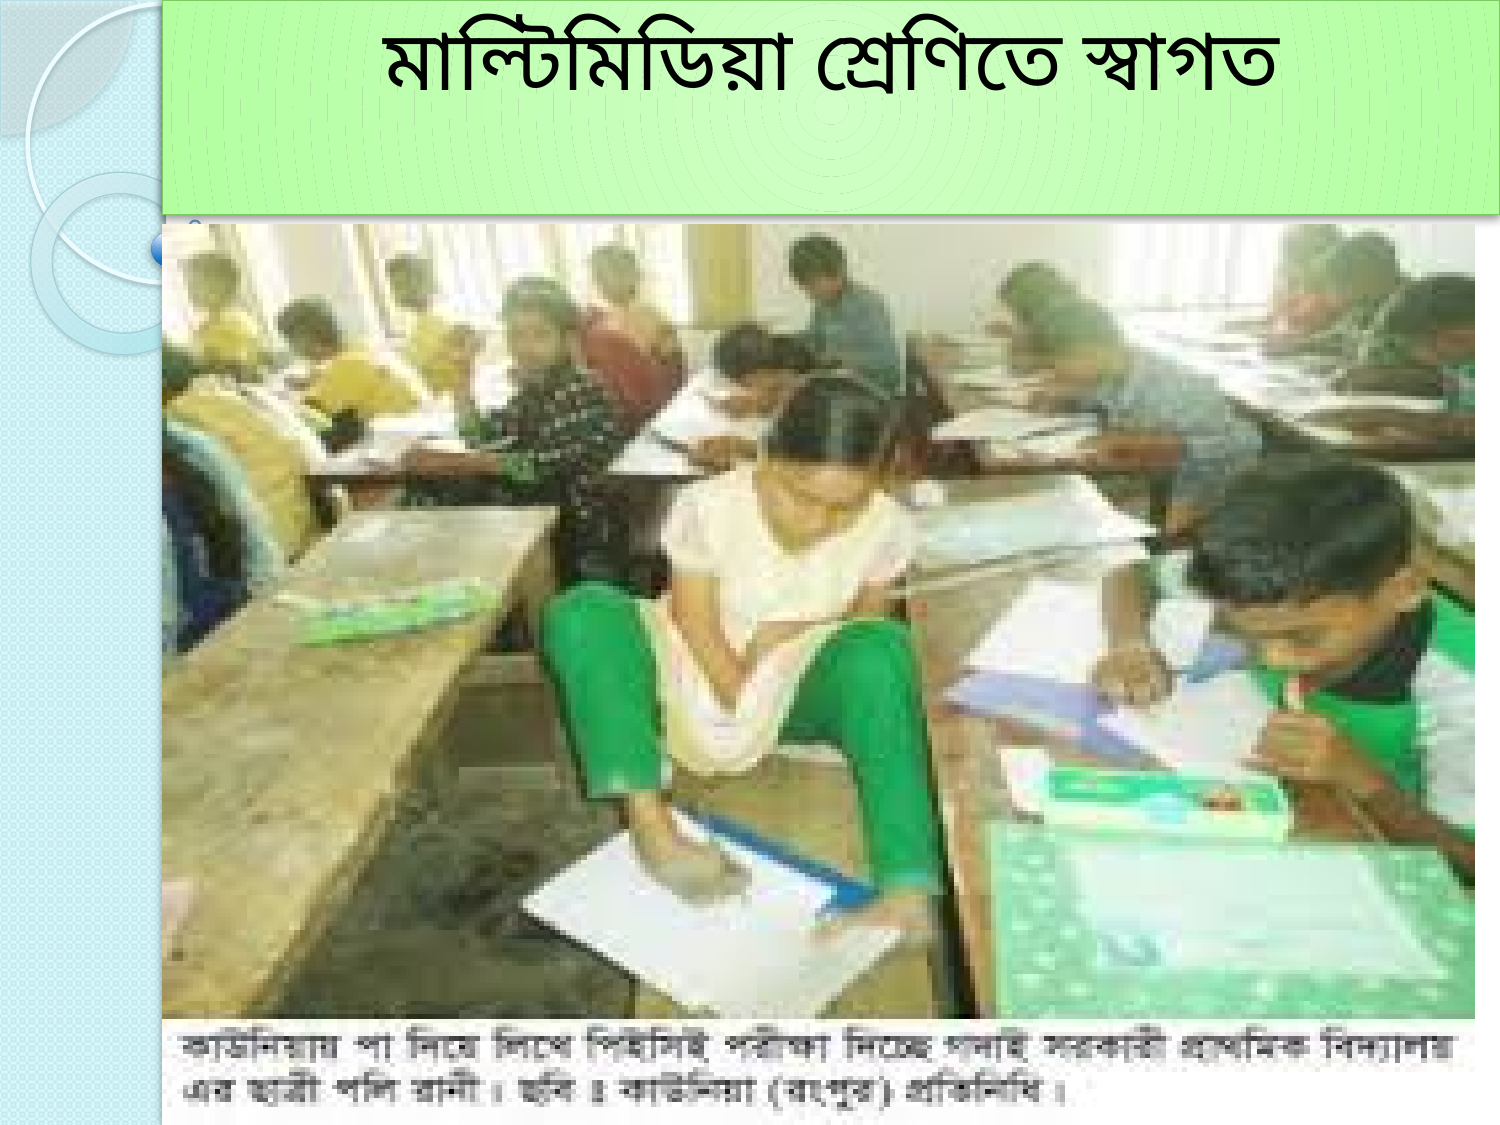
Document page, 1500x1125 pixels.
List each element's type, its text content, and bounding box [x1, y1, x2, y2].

picture [162, 224, 1476, 1125]
text_box মাল্টিমিডিয়া শ্রেণিতে স্বাগত [162, 0, 1500, 215]
